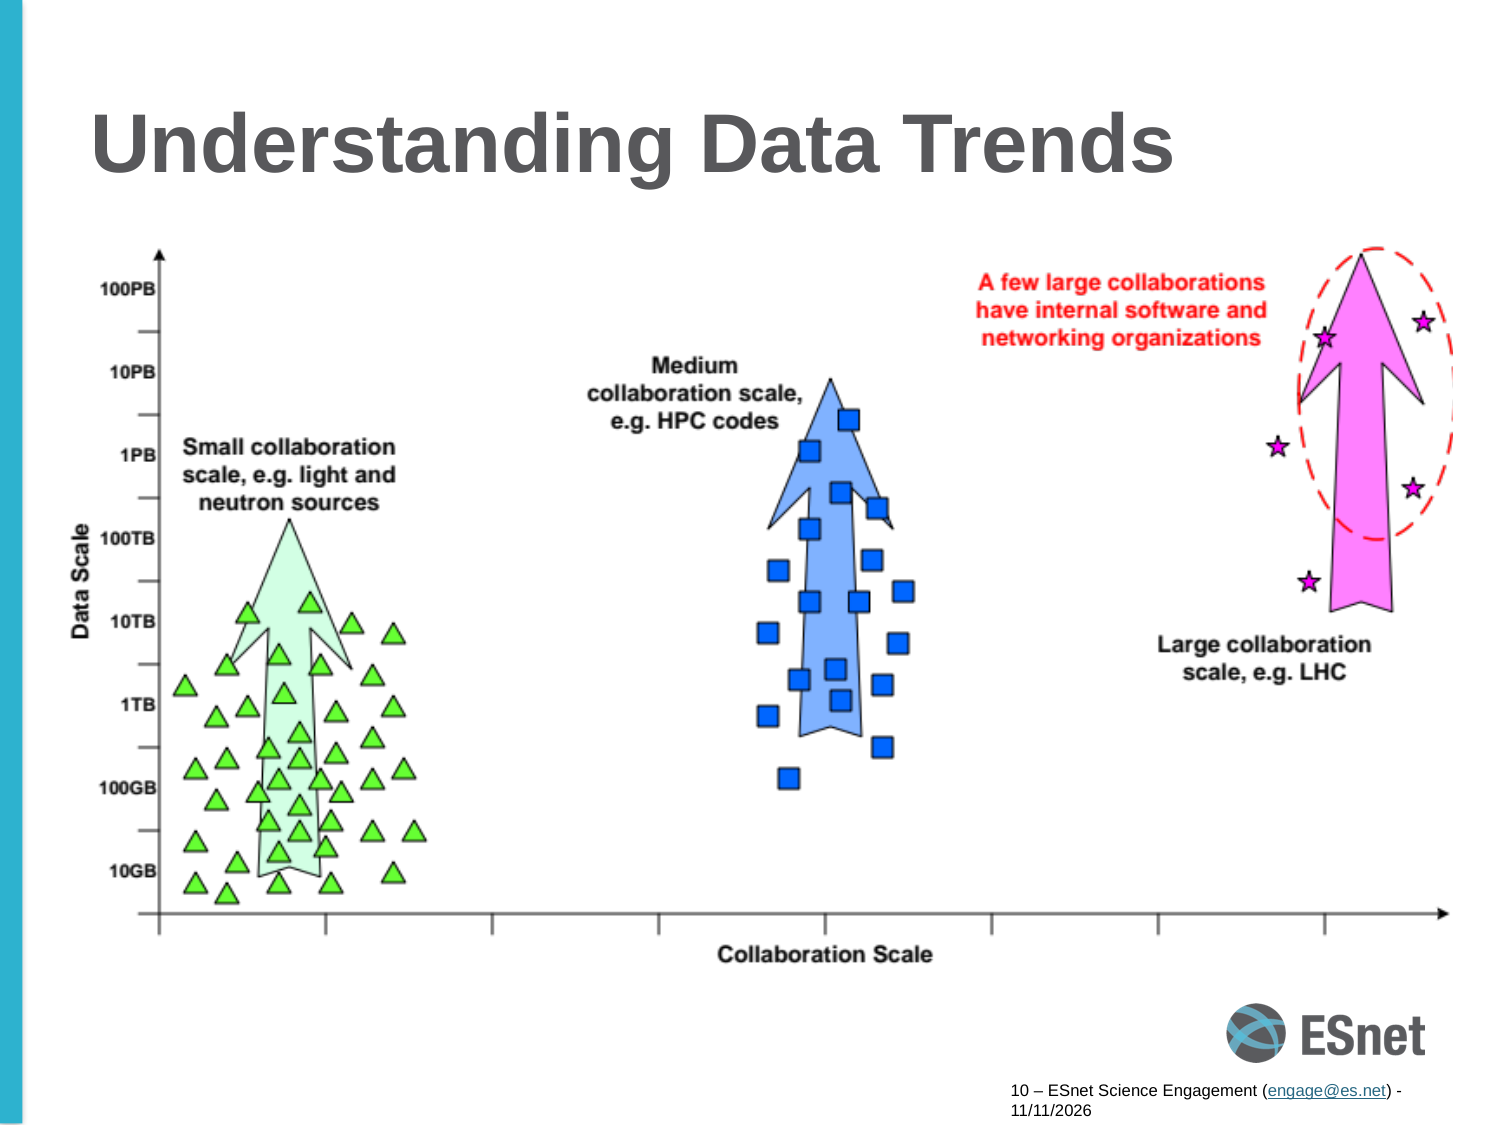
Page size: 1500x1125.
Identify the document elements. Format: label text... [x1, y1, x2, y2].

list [40, 192, 1454, 970]
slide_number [995, 1084, 1485, 1115]
title Understanding Data Trends [75, 45, 1325, 190]
picture [1226, 1003, 1425, 1063]
